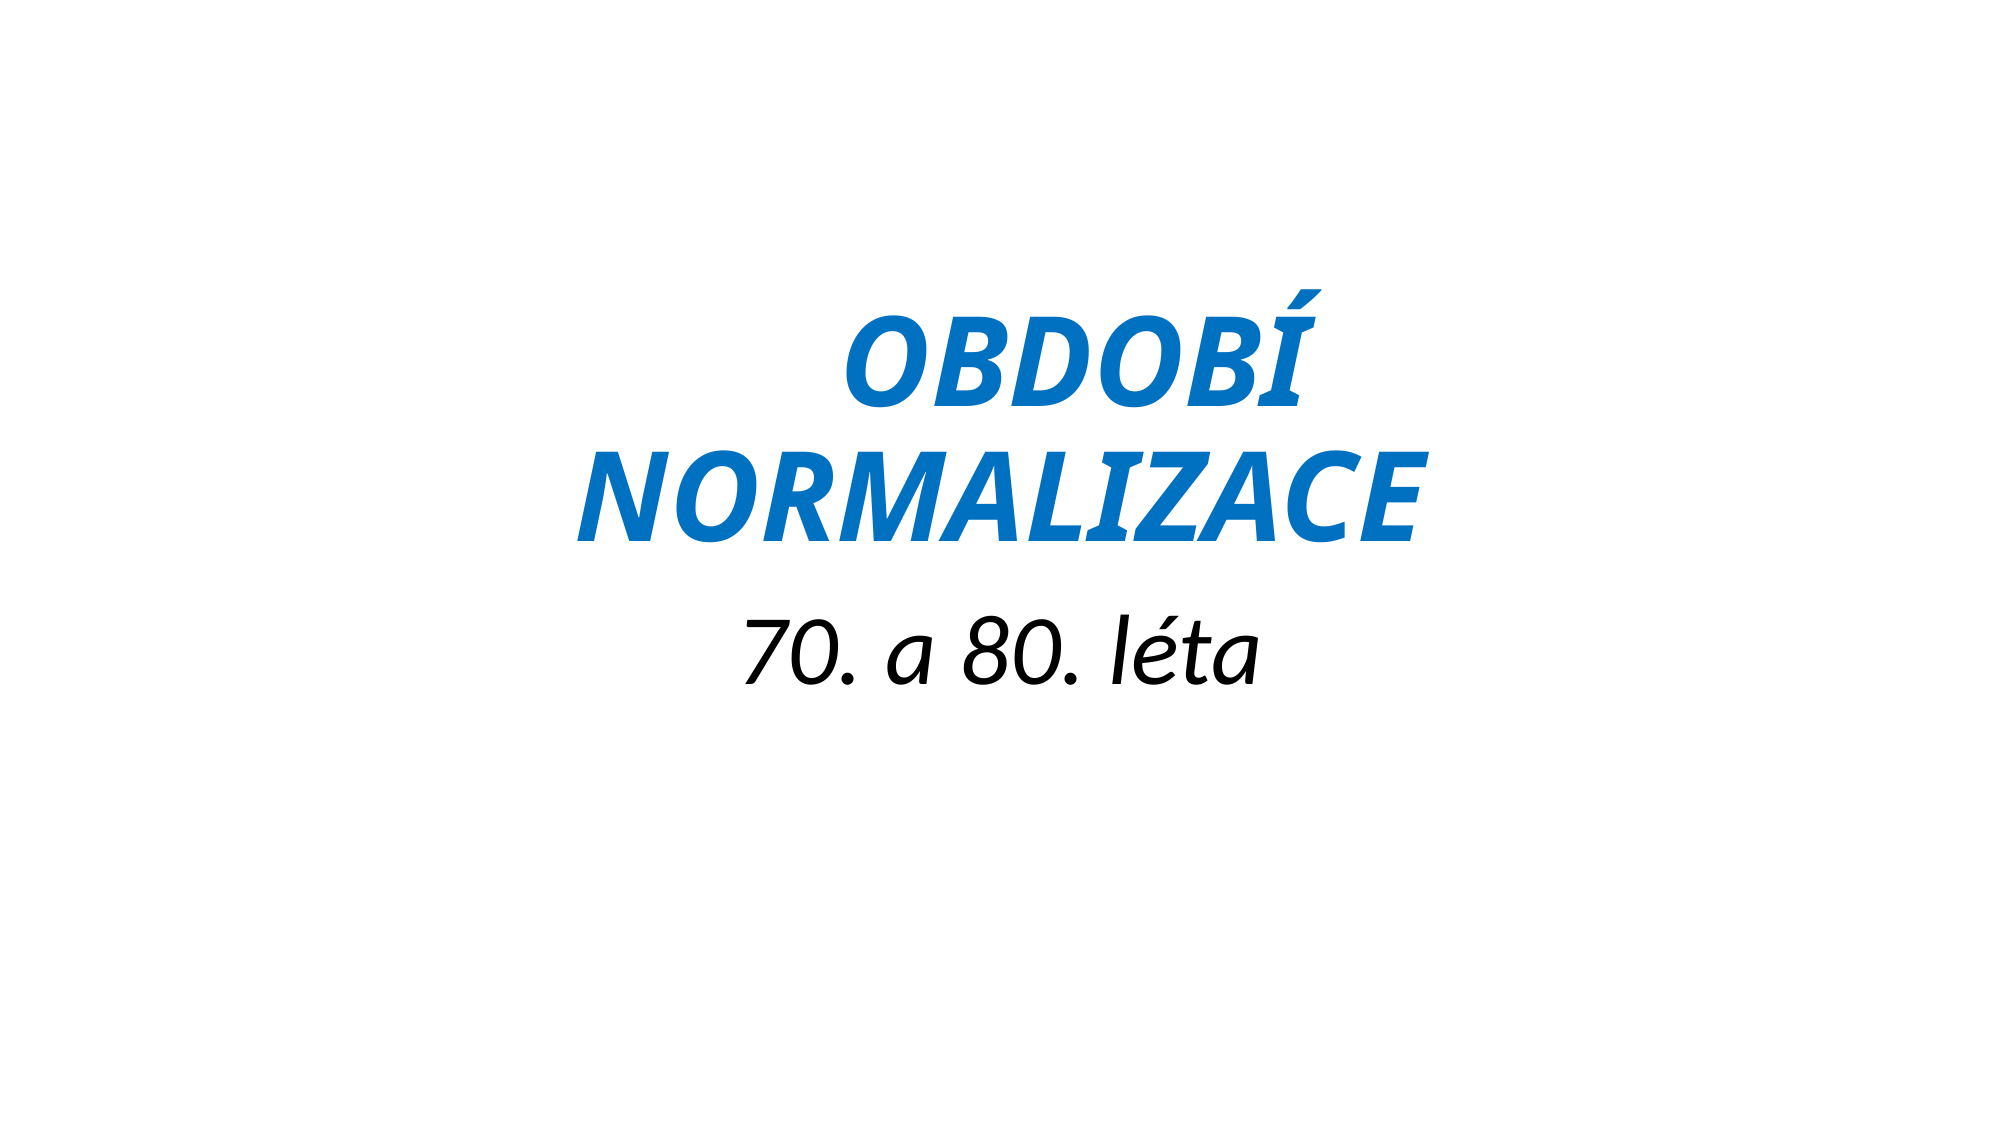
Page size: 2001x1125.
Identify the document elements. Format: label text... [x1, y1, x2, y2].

subtitle 70. a 80. léta [249, 590, 1750, 863]
title OBDOBÍ NORMALIZACE [249, 184, 1750, 576]
